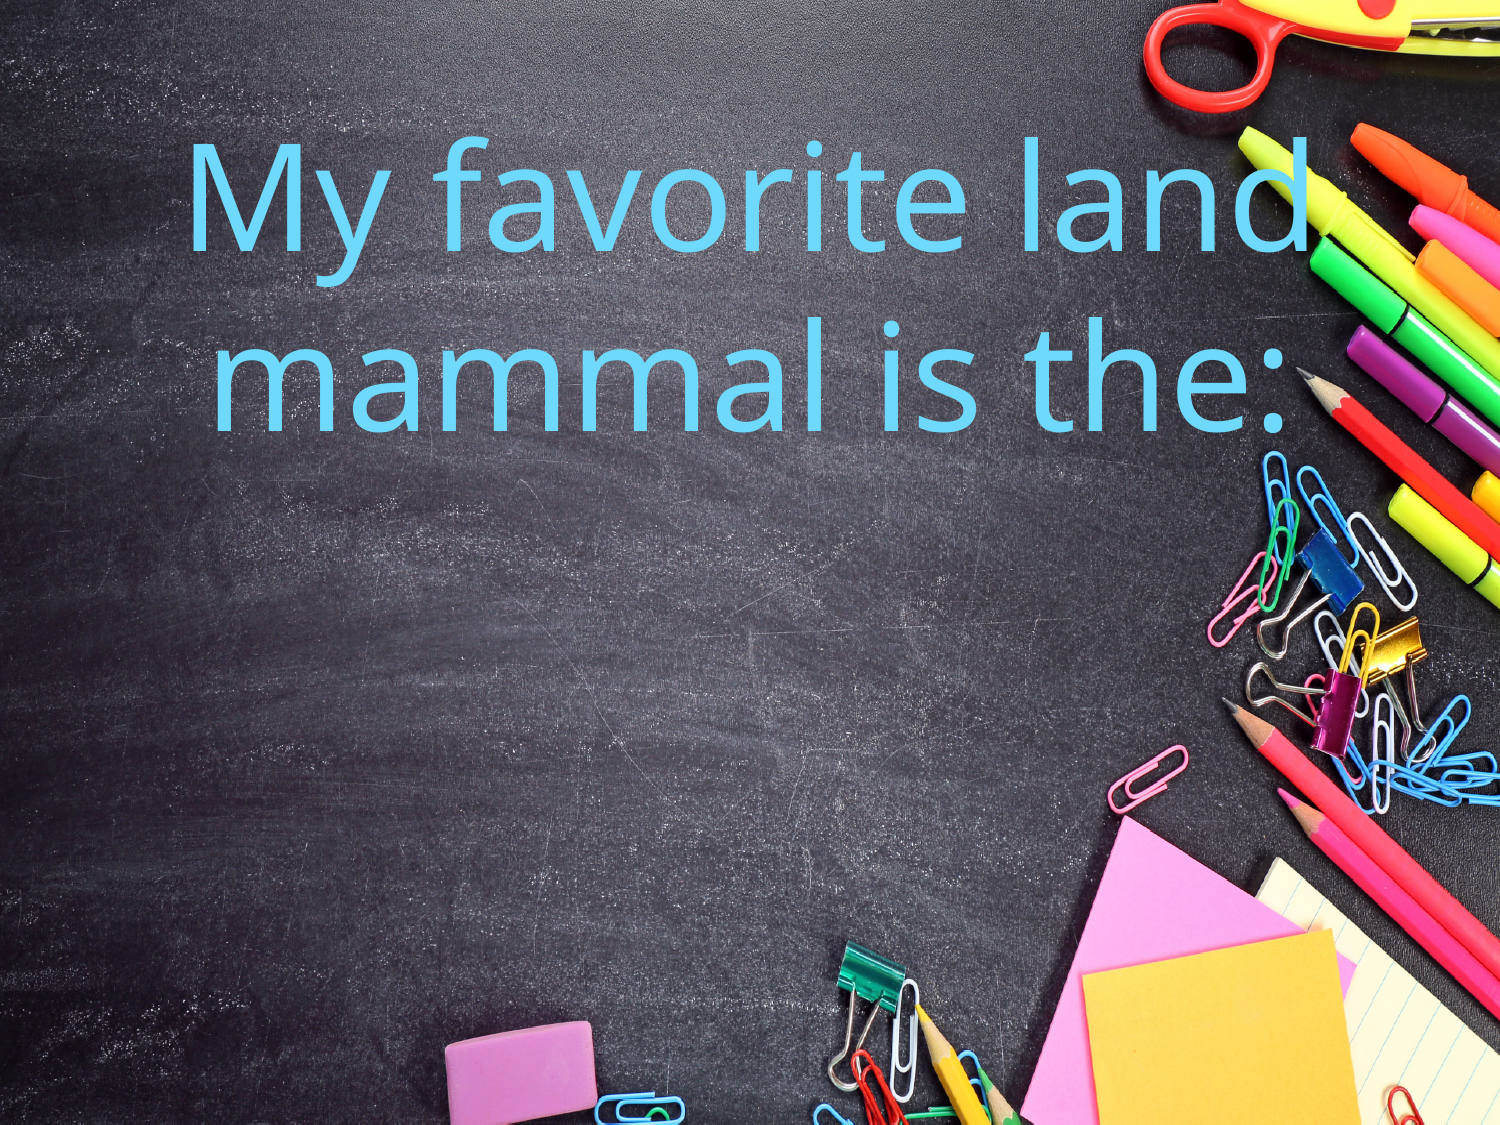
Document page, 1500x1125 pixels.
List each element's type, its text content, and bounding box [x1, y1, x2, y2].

picture [0, 0, 1500, 1125]
title My favorite land mammal is the: [75, 187, 1425, 375]
